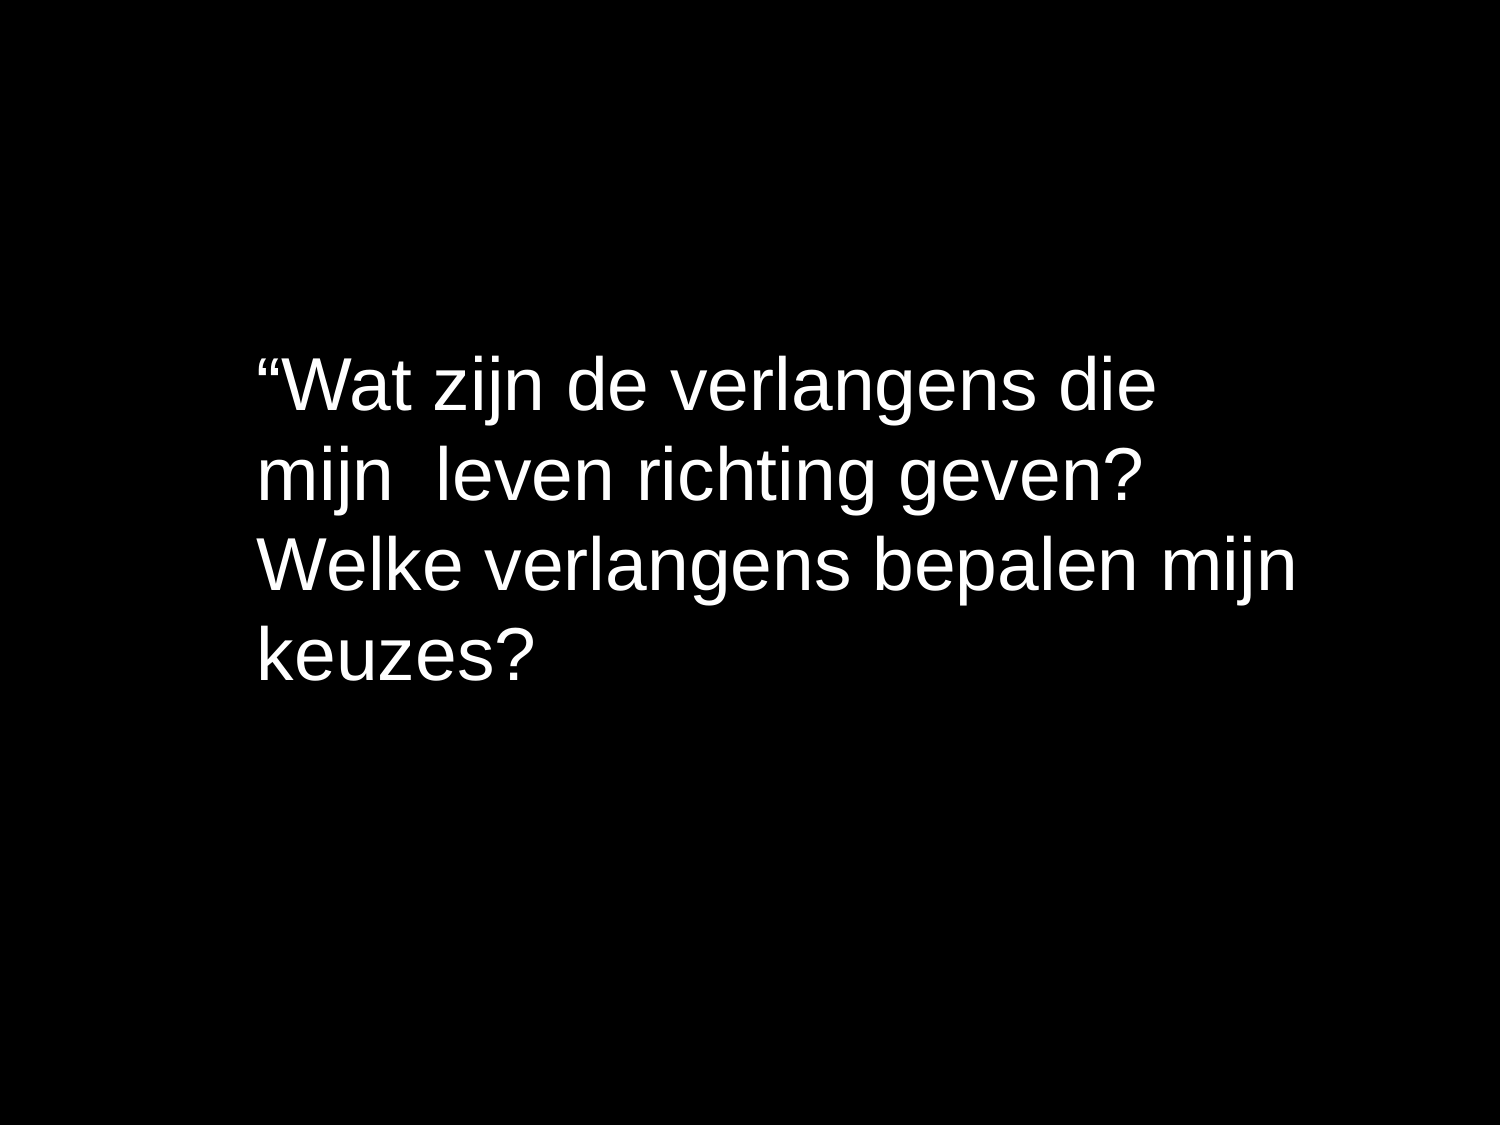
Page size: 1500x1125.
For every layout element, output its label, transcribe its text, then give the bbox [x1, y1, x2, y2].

text_box “Wat zijn de verlangens die mijn leven richting geven? Welke verlangens bepalen mijn keuzes? [242, 327, 1323, 793]
